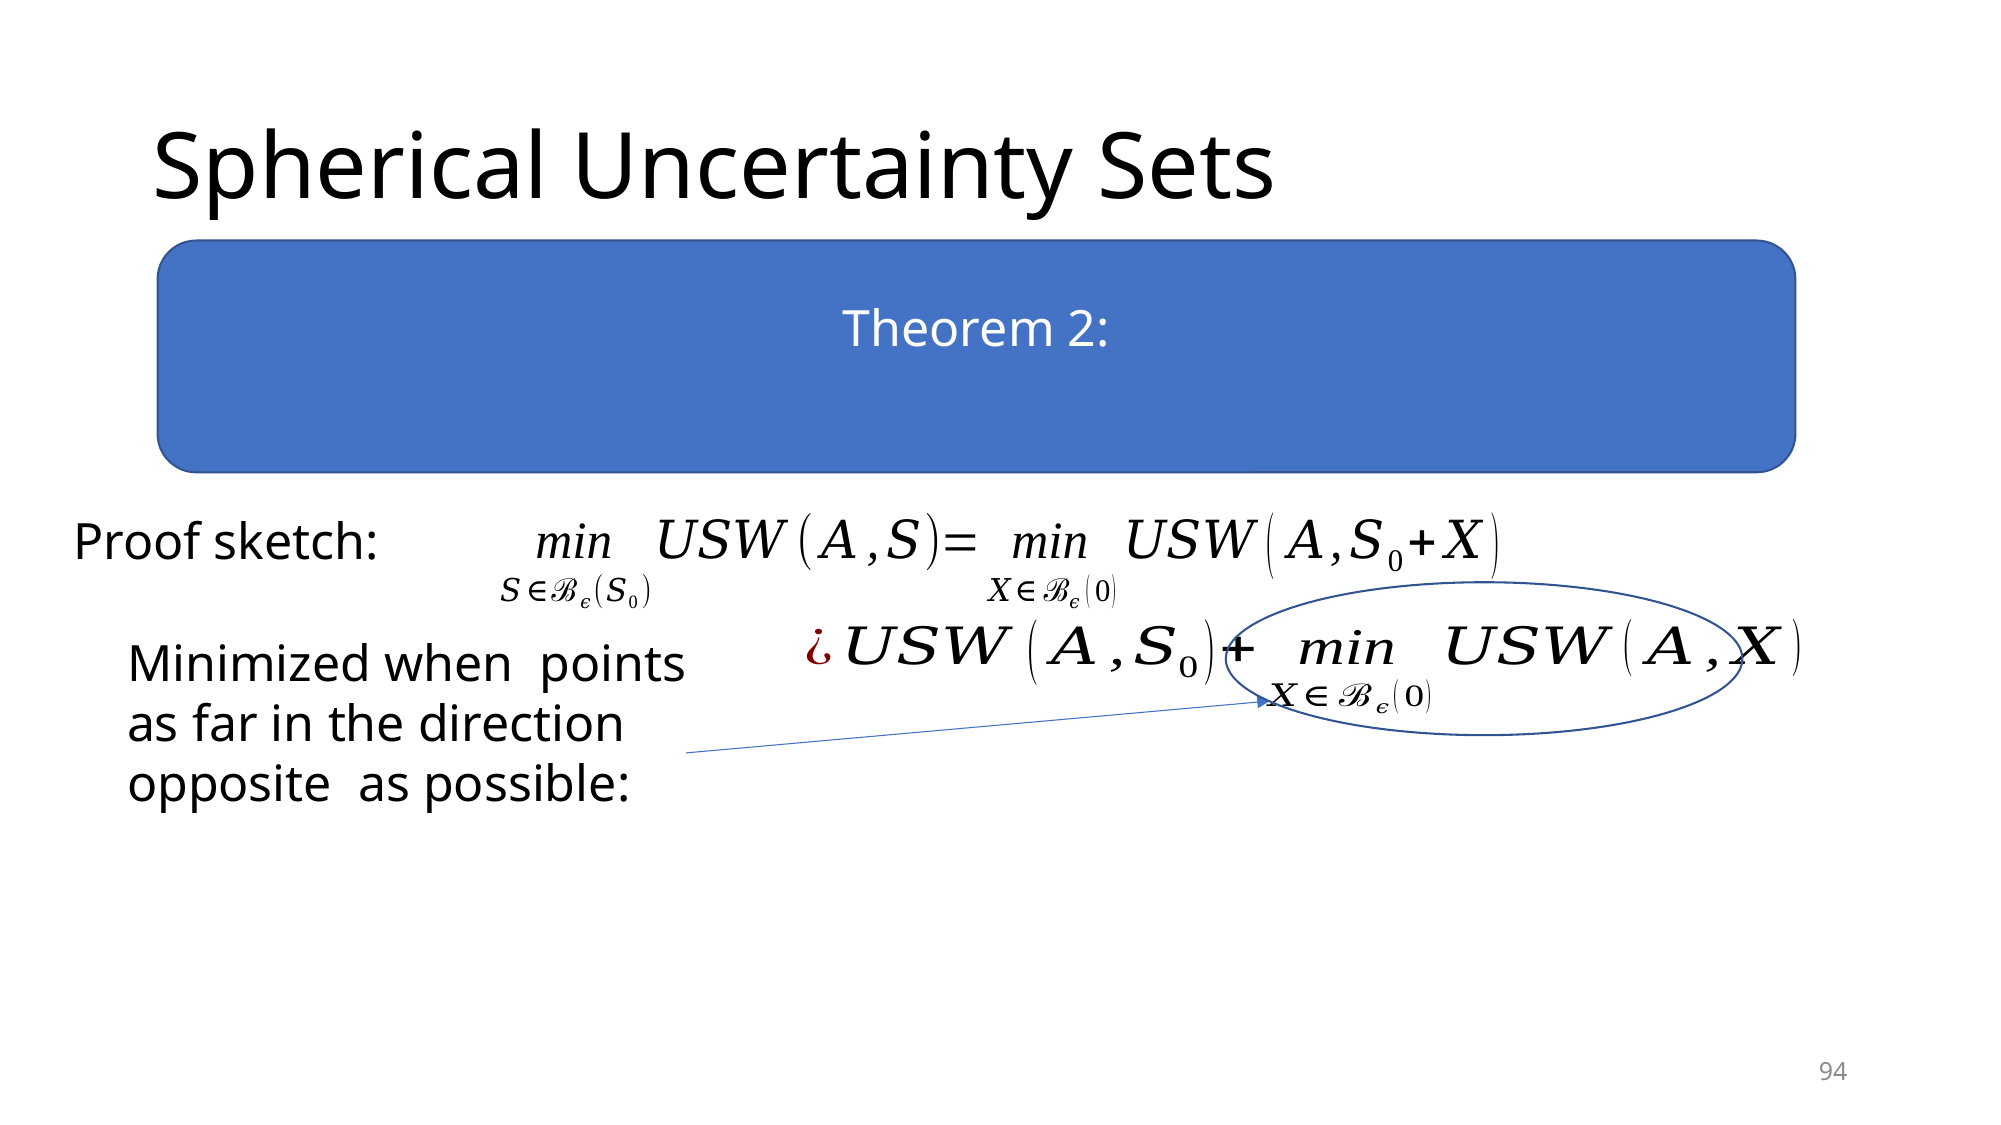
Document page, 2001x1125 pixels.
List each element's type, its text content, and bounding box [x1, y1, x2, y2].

slide_number 94 [1412, 1042, 1863, 1103]
text_box [1224, 581, 1744, 737]
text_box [686, 700, 1270, 753]
text_box Proof sketch: [13, 501, 439, 577]
title Spherical Uncertainty Sets [137, 59, 1863, 278]
